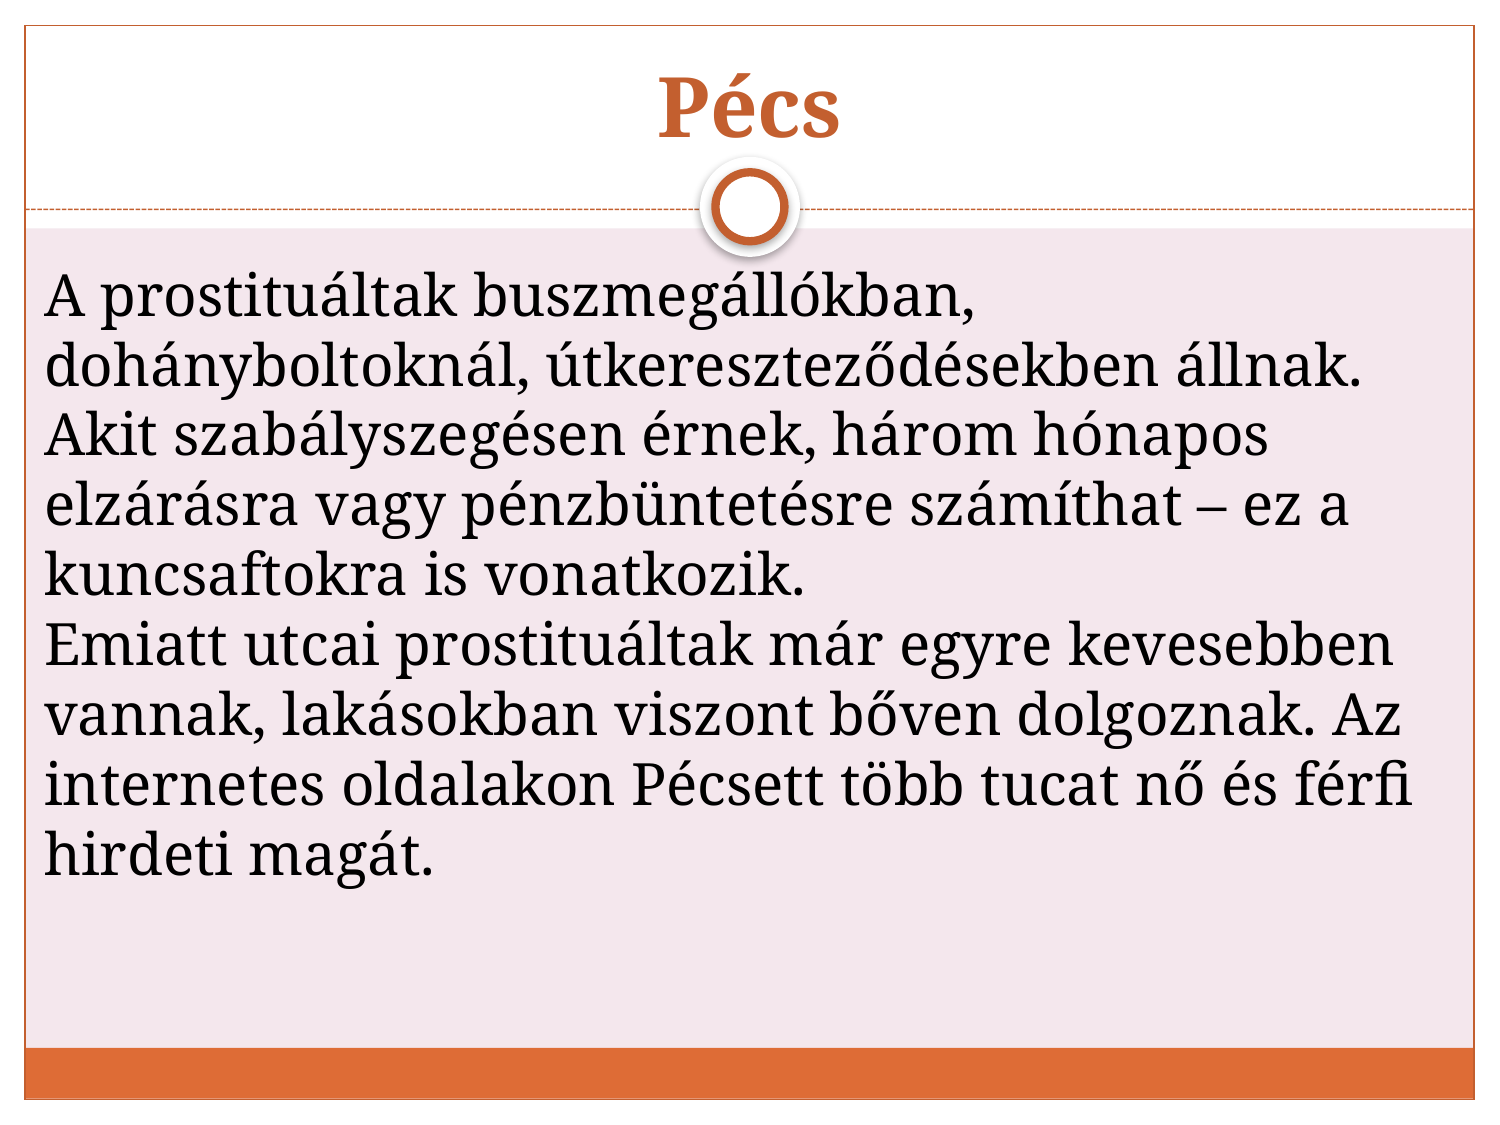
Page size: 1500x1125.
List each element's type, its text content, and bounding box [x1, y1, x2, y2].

list A prostituáltak buszmegállókban, dohányboltoknál, útkereszteződésekben állnak. Akit szabályszegésen érnek, három hónapos elzárásra vagy pénzbüntetésre számíthat – ez a kuncsaftokra is vonatkozik. Emiatt utcai prostituáltak már egyre kevesebben vannak, lakásokban viszont bőven dolgoznak. Az internetes oldalakon Pécsett több tucat nő és férfi hirdeti magát. [29, 250, 1471, 1047]
title Pécs [49, 37, 1450, 162]
